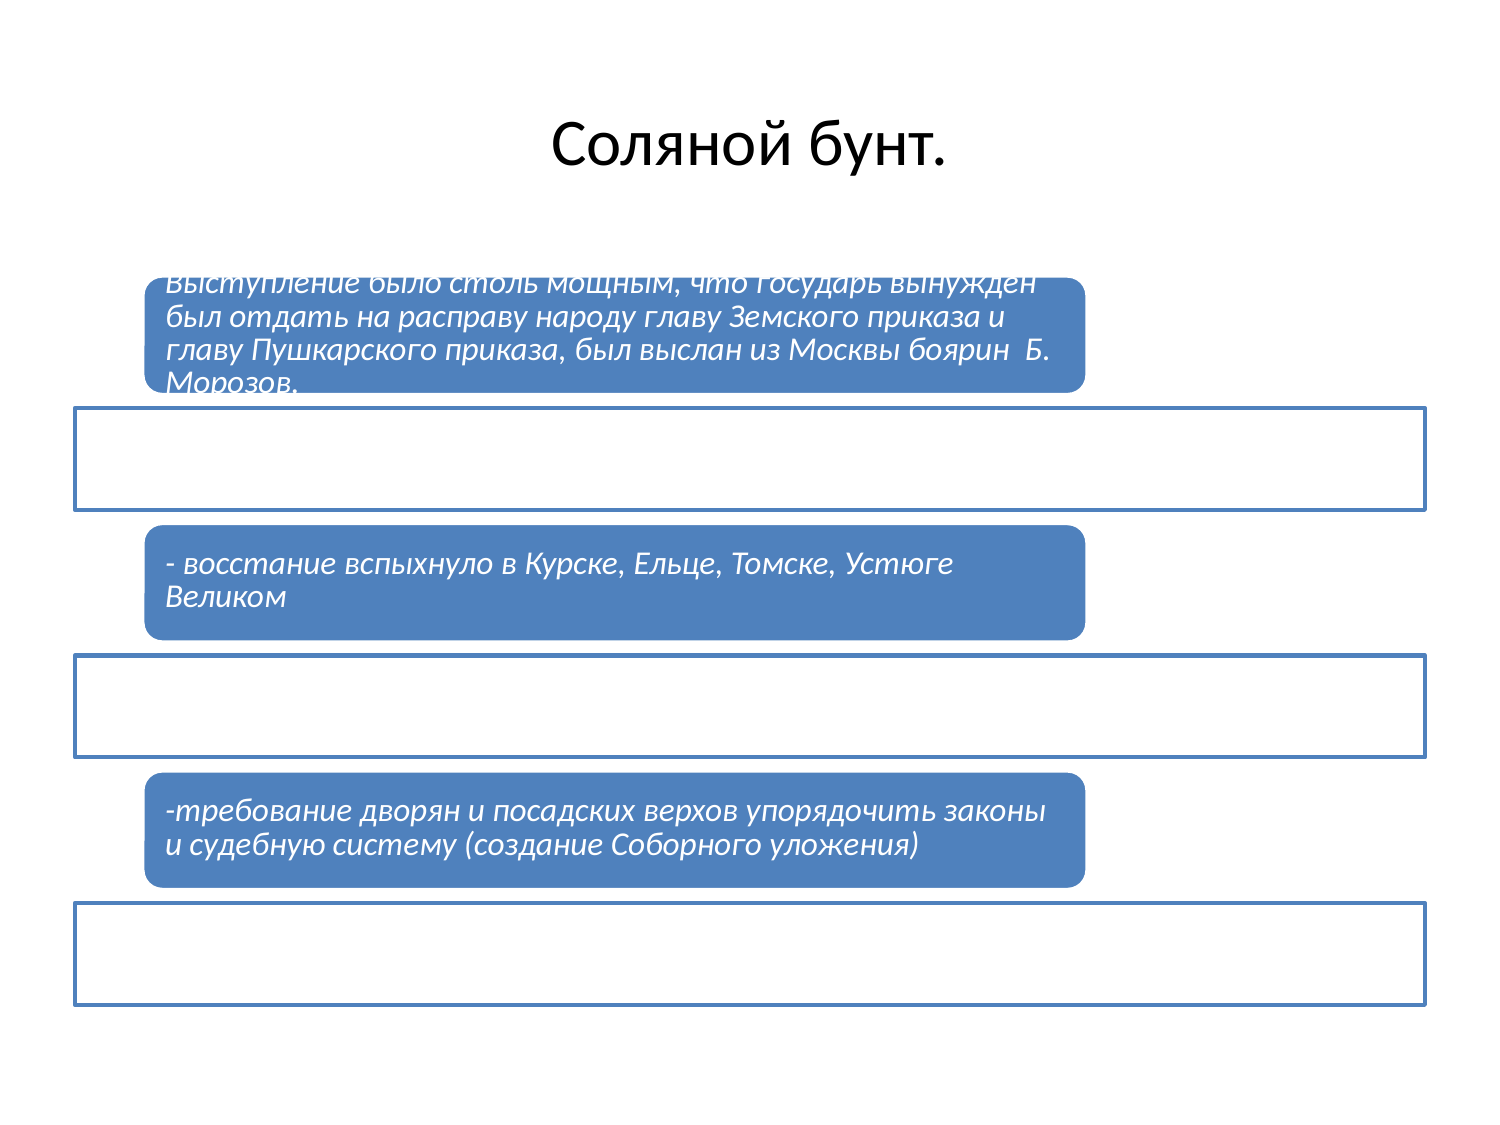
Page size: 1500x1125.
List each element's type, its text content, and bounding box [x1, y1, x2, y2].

title Соляной бунт. [74, 44, 1426, 233]
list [74, 262, 1426, 1006]
